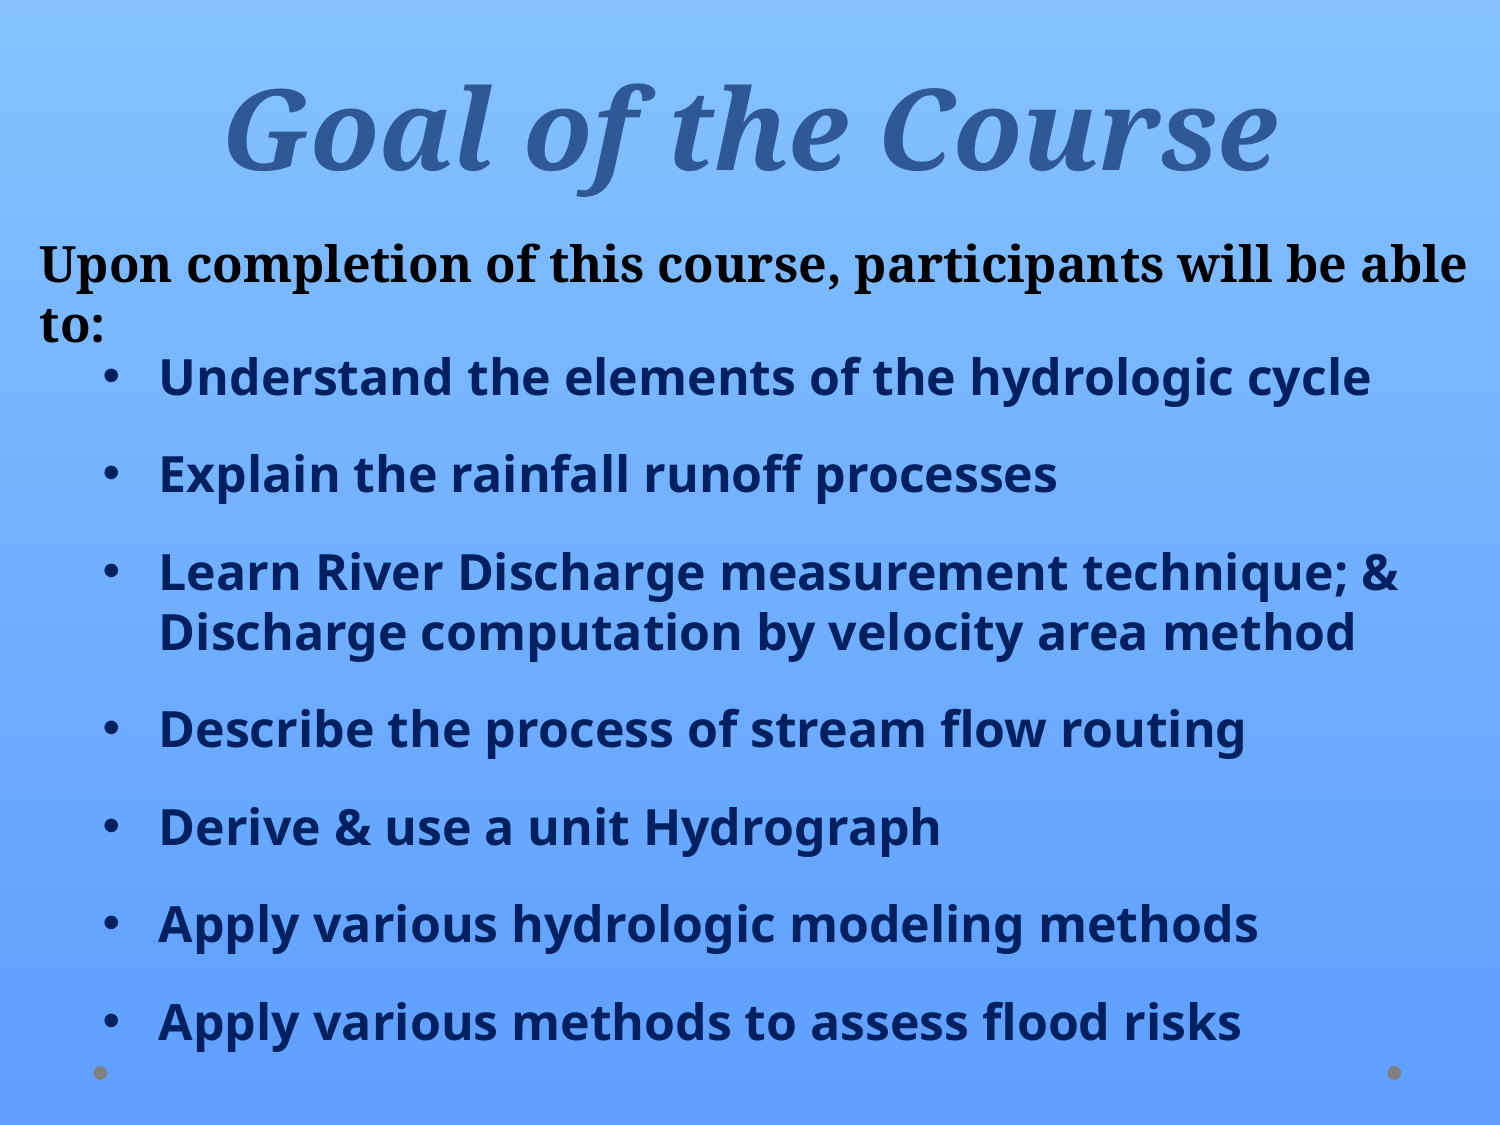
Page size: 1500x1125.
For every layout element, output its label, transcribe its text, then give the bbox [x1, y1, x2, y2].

title Goal of the Course [75, 45, 1425, 200]
list Understand the elements of the hydrologic cycle Explain the rainfall runoff processes Learn River Discharge measurement technique; & Discharge computation by velocity area method Describe the process of stream flow routing Derive & use a unit Hydrograph Apply various hydrologic modeling methods Apply various methods to assess flood risks [87, 360, 1438, 1080]
text_box Upon completion of this course, participants will be able to: [24, 224, 1488, 360]
